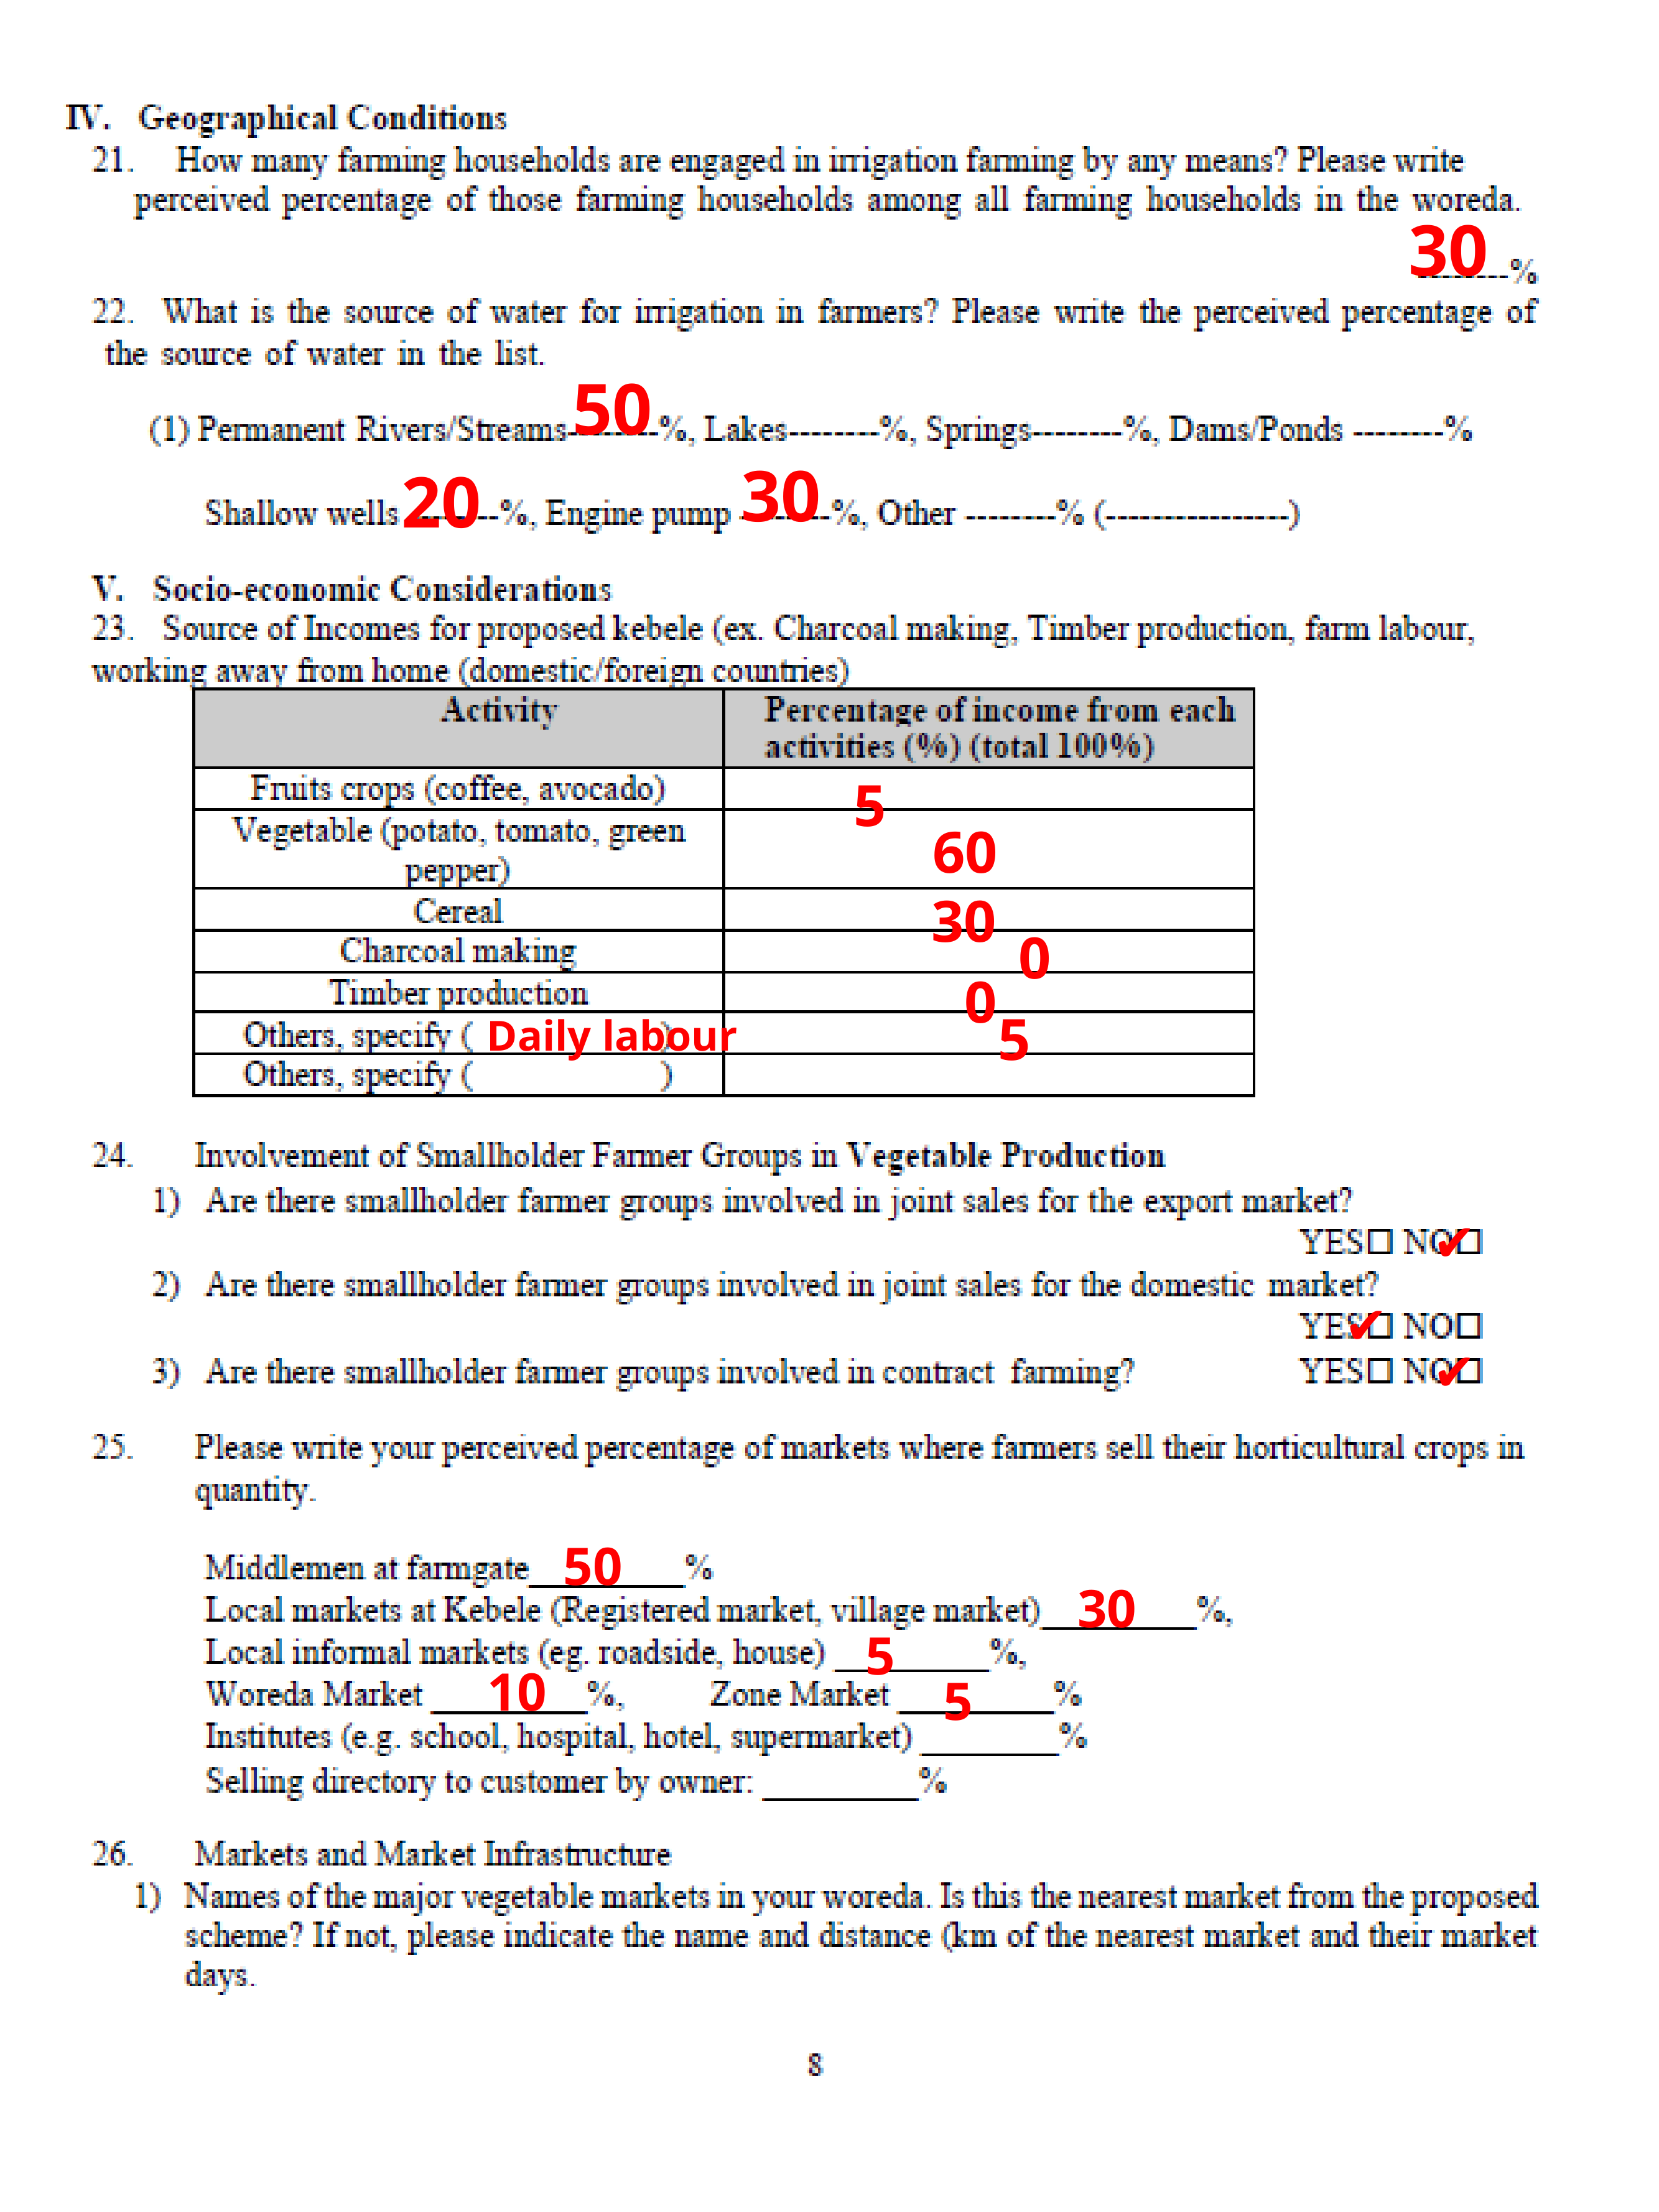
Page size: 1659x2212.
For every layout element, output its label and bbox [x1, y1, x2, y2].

picture [30, 49, 1592, 2138]
